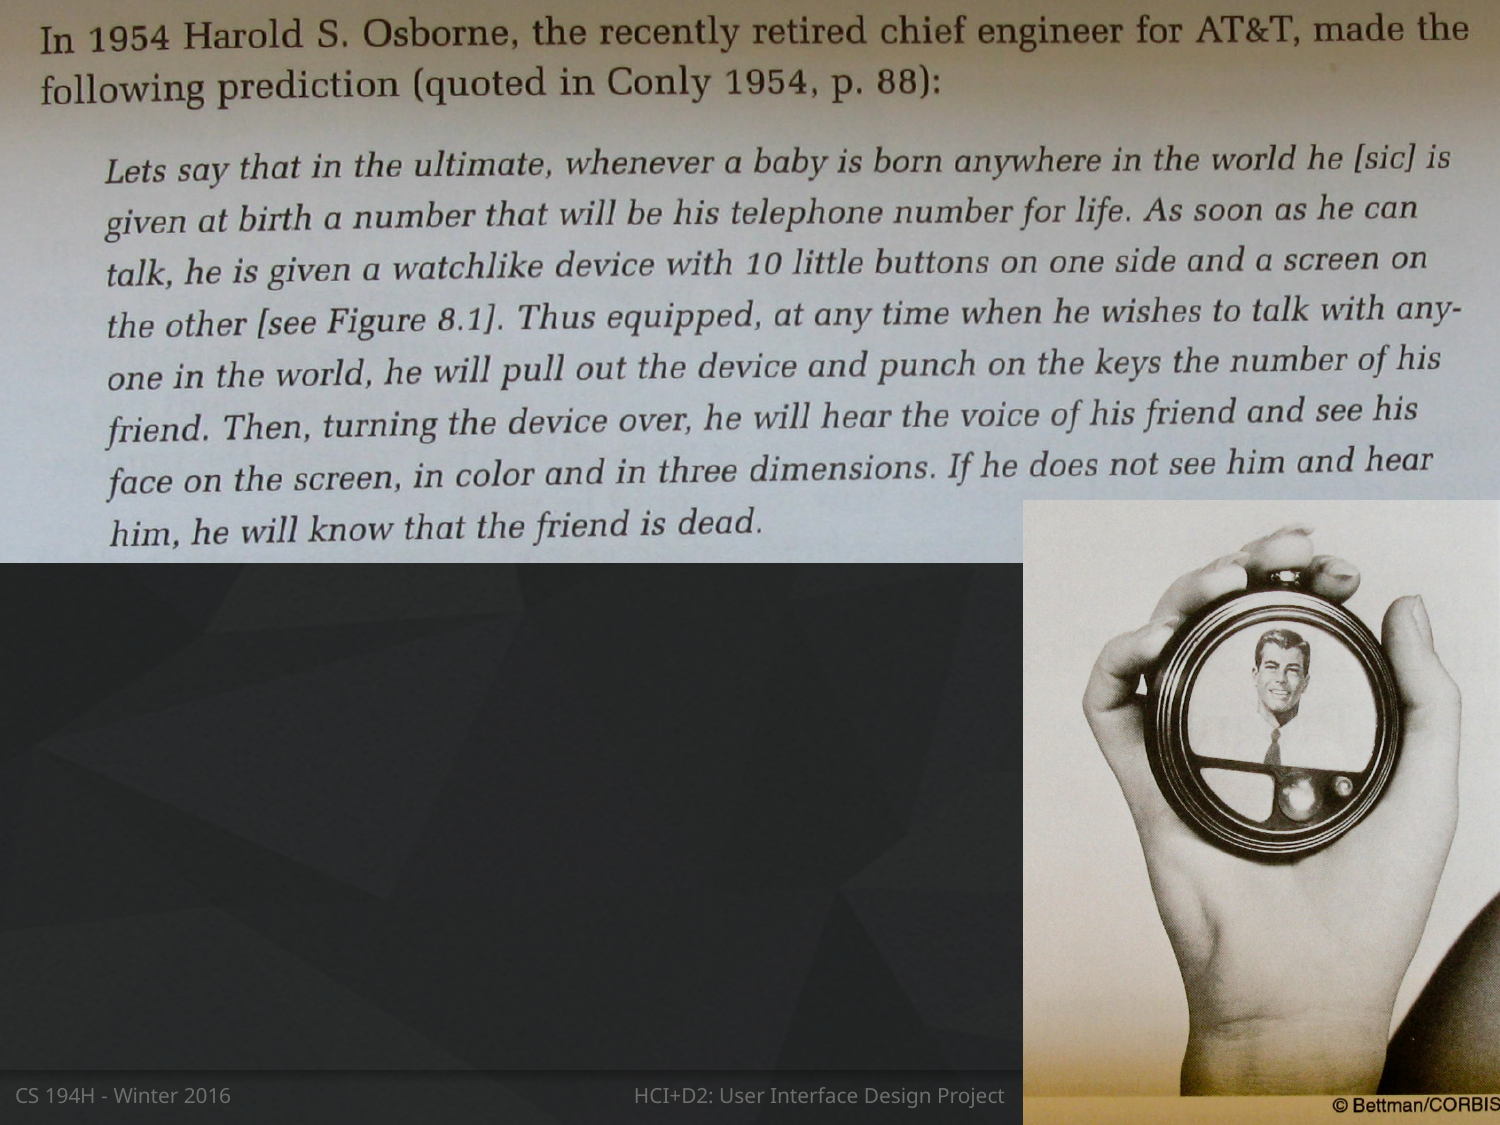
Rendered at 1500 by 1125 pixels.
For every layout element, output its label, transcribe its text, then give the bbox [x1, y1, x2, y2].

picture [0, 0, 1500, 1125]
slide_number CS 194H - Winter 2016 [0, 1074, 312, 1125]
footer HCI+D2: User Interface Design Project [312, 1074, 1017, 1125]
